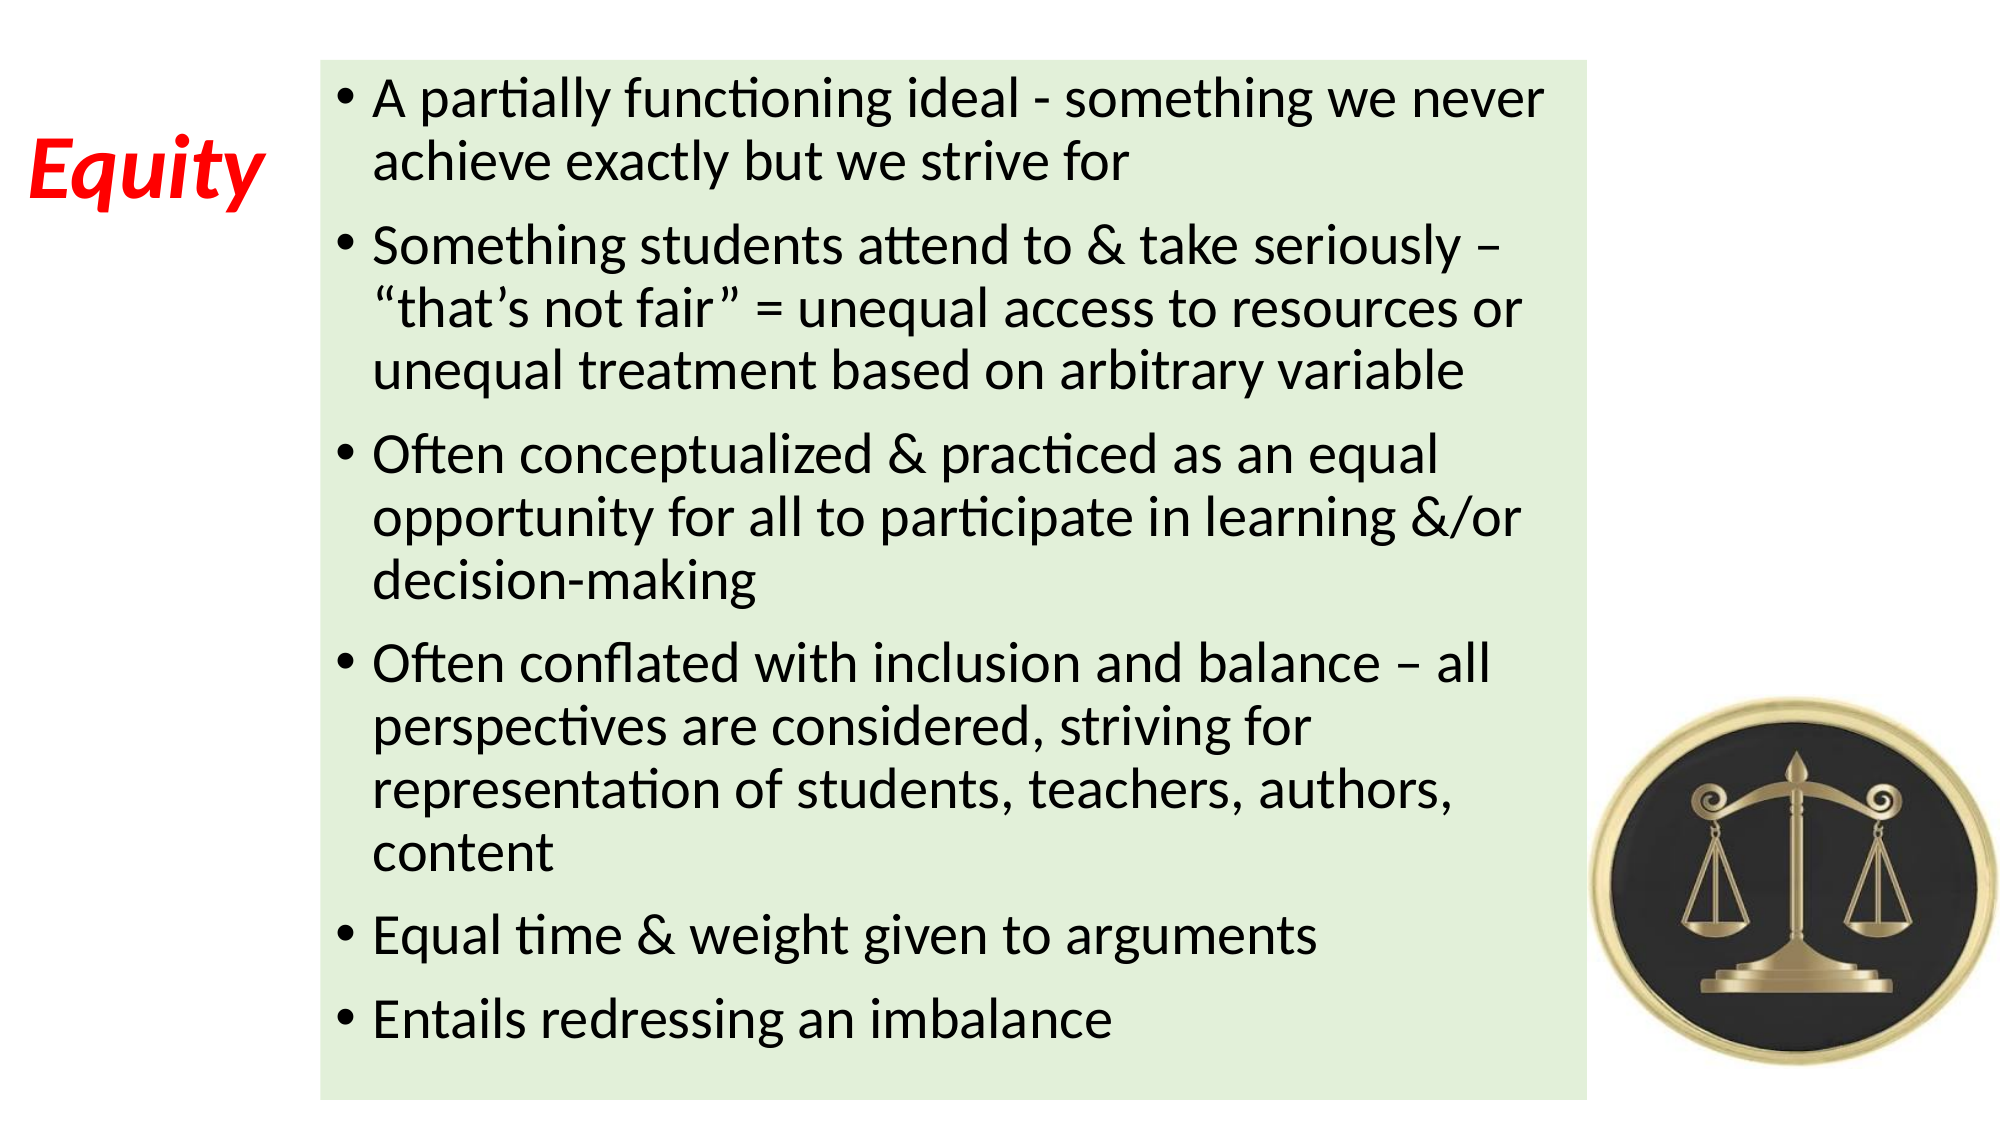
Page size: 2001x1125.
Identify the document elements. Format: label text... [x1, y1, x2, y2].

title Equity [12, 59, 288, 278]
list A partially functioning ideal - something we never achieve exactly but we strive for Something students attend to & take seriously – “that’s not fair” = unequal access to resources or unequal treatment based on arbitrary variable Often conceptualized & practiced as an equal opportunity for all to participate in learning &/or decision-making Often conflated with inclusion and balance – all perspectives are considered, striving for representation of students, teachers, authors, content Equal time & weight given to arguments Entails redressing an imbalance [320, 59, 1587, 1100]
picture [1587, 694, 2000, 1069]
